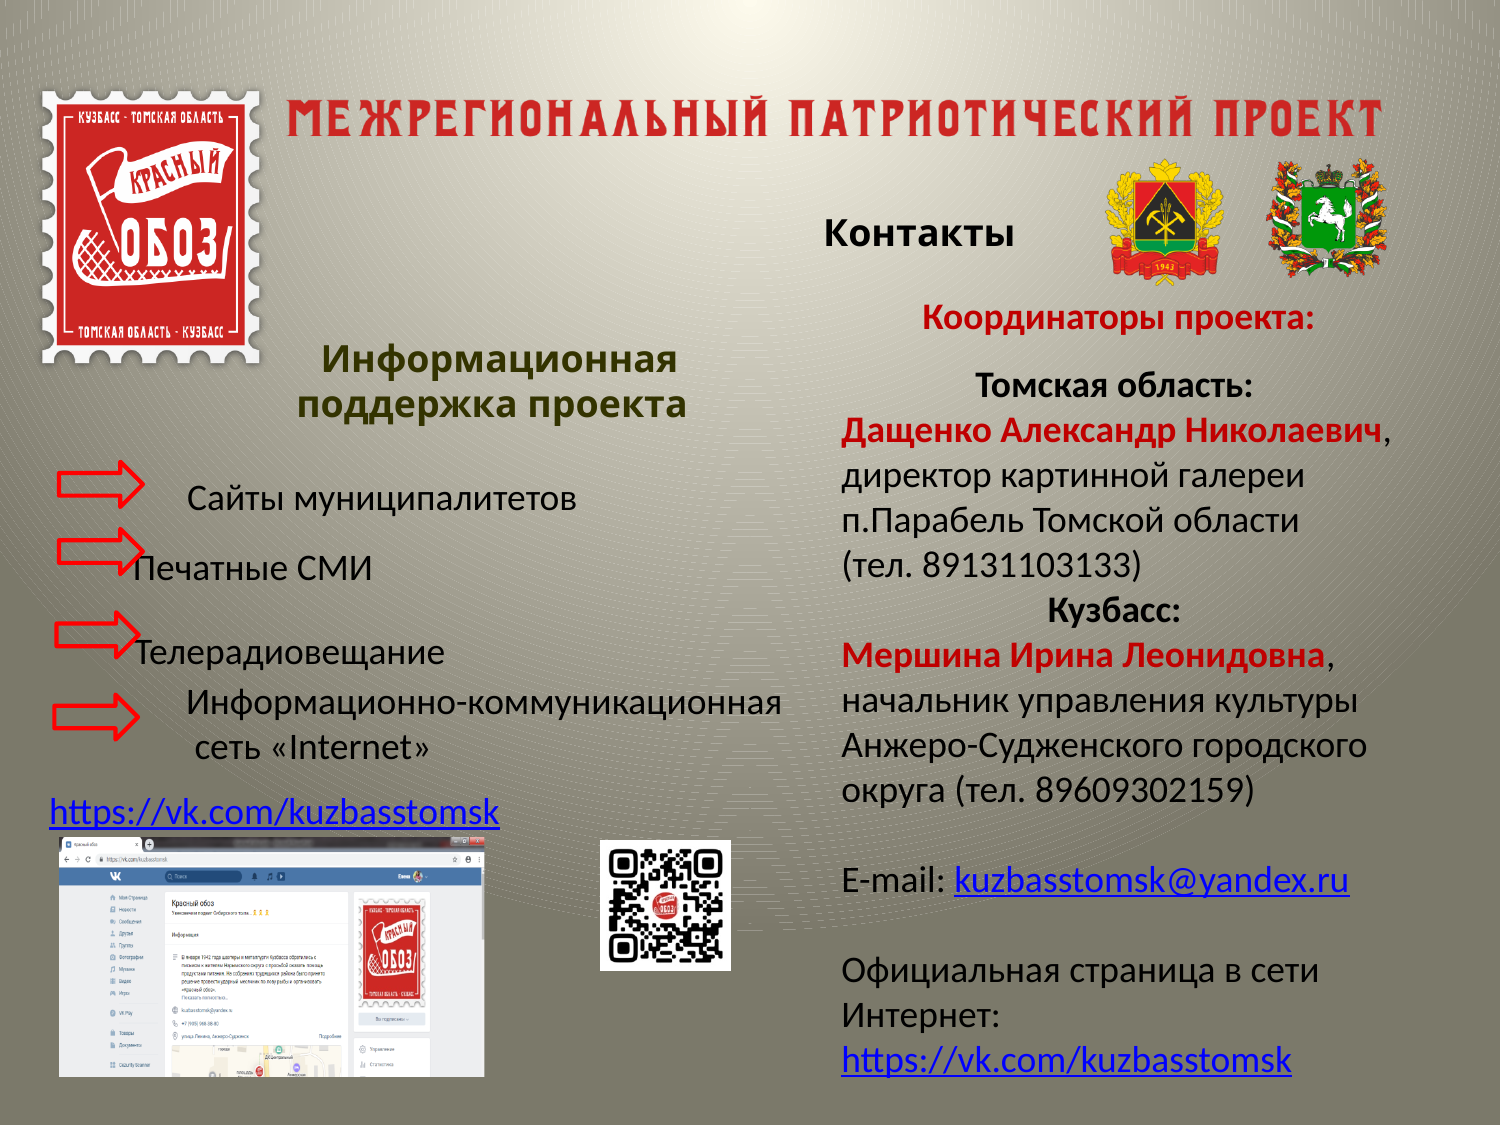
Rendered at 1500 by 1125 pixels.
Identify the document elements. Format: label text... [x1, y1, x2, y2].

text_box Телерадиовещание [119, 596, 582, 680]
text_box Печатные СМИ [118, 513, 509, 596]
text_box Контакты [808, 202, 1031, 262]
picture [1266, 158, 1387, 278]
picture [600, 840, 731, 971]
text_box Информационная поддержка проекта [265, 327, 703, 433]
picture [32, 77, 1388, 373]
text_box [56, 526, 146, 577]
picture [1104, 158, 1224, 287]
text_box [52, 692, 141, 742]
picture [58, 837, 485, 1077]
text_box Координаторы проекта: Томская область: Дащенко Александр Николаевич, директор картинной галереи п.Парабель Томской области (тел. 89131103133) Кузбасс: Мершина Ирина Леонидовна, начальник управления культуры Анжеро-Судженского городского округа (тел. 89609302159) E-mail: kuzbasstomsk@yandex.ru Официальная страница в сети Интернет: https://vk.com/kuzbasstomsk [826, 262, 1412, 1088]
text_box [54, 610, 141, 660]
text_box https://vk.com/kuzbasstomsk [34, 779, 528, 840]
text_box Информационно-коммуникационная сеть «Internet» [171, 669, 826, 775]
text_box Сайты муниципалитетов [172, 442, 598, 525]
text_box [56, 459, 146, 509]
